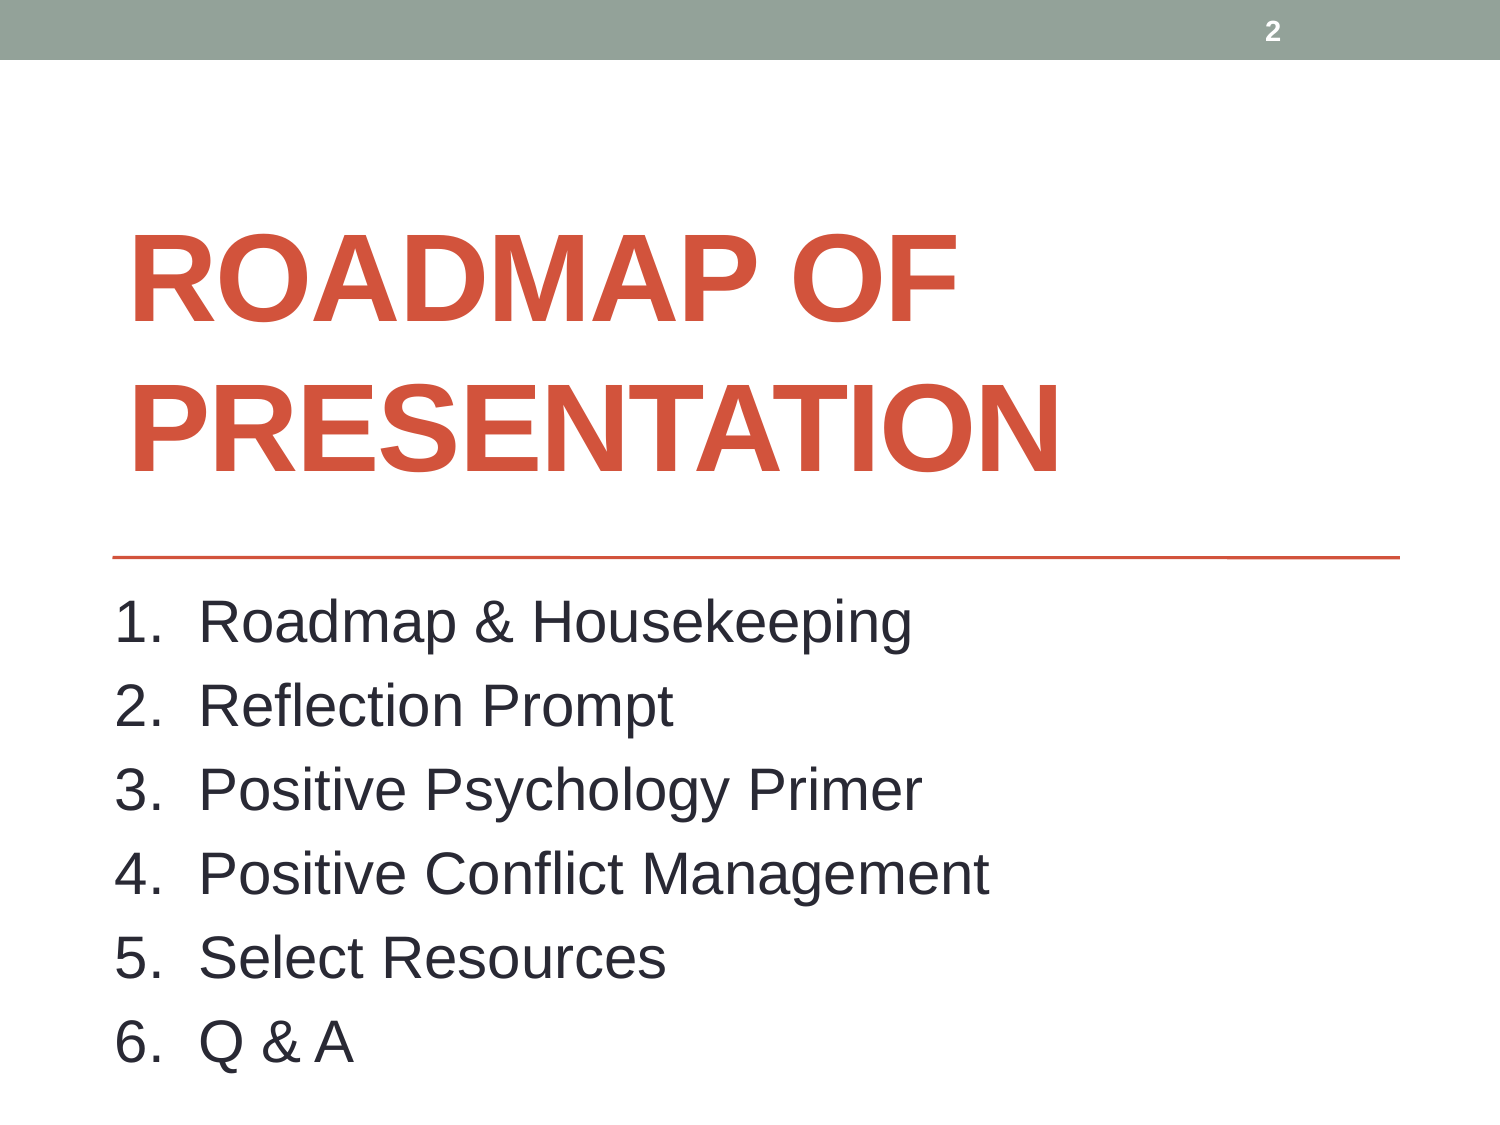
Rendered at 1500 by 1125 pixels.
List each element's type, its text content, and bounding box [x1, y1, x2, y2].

title ROADMAP OF PRESENTATION [112, 187, 1400, 504]
subtitle 1. Roadmap & Housekeeping 2. Reflection Prompt 3. Positive Psychology Primer 4. Positive Conflict Management 5. Select Resources 6. Q & A [99, 575, 1400, 1088]
slide_number 2 [1250, 3, 1425, 57]
